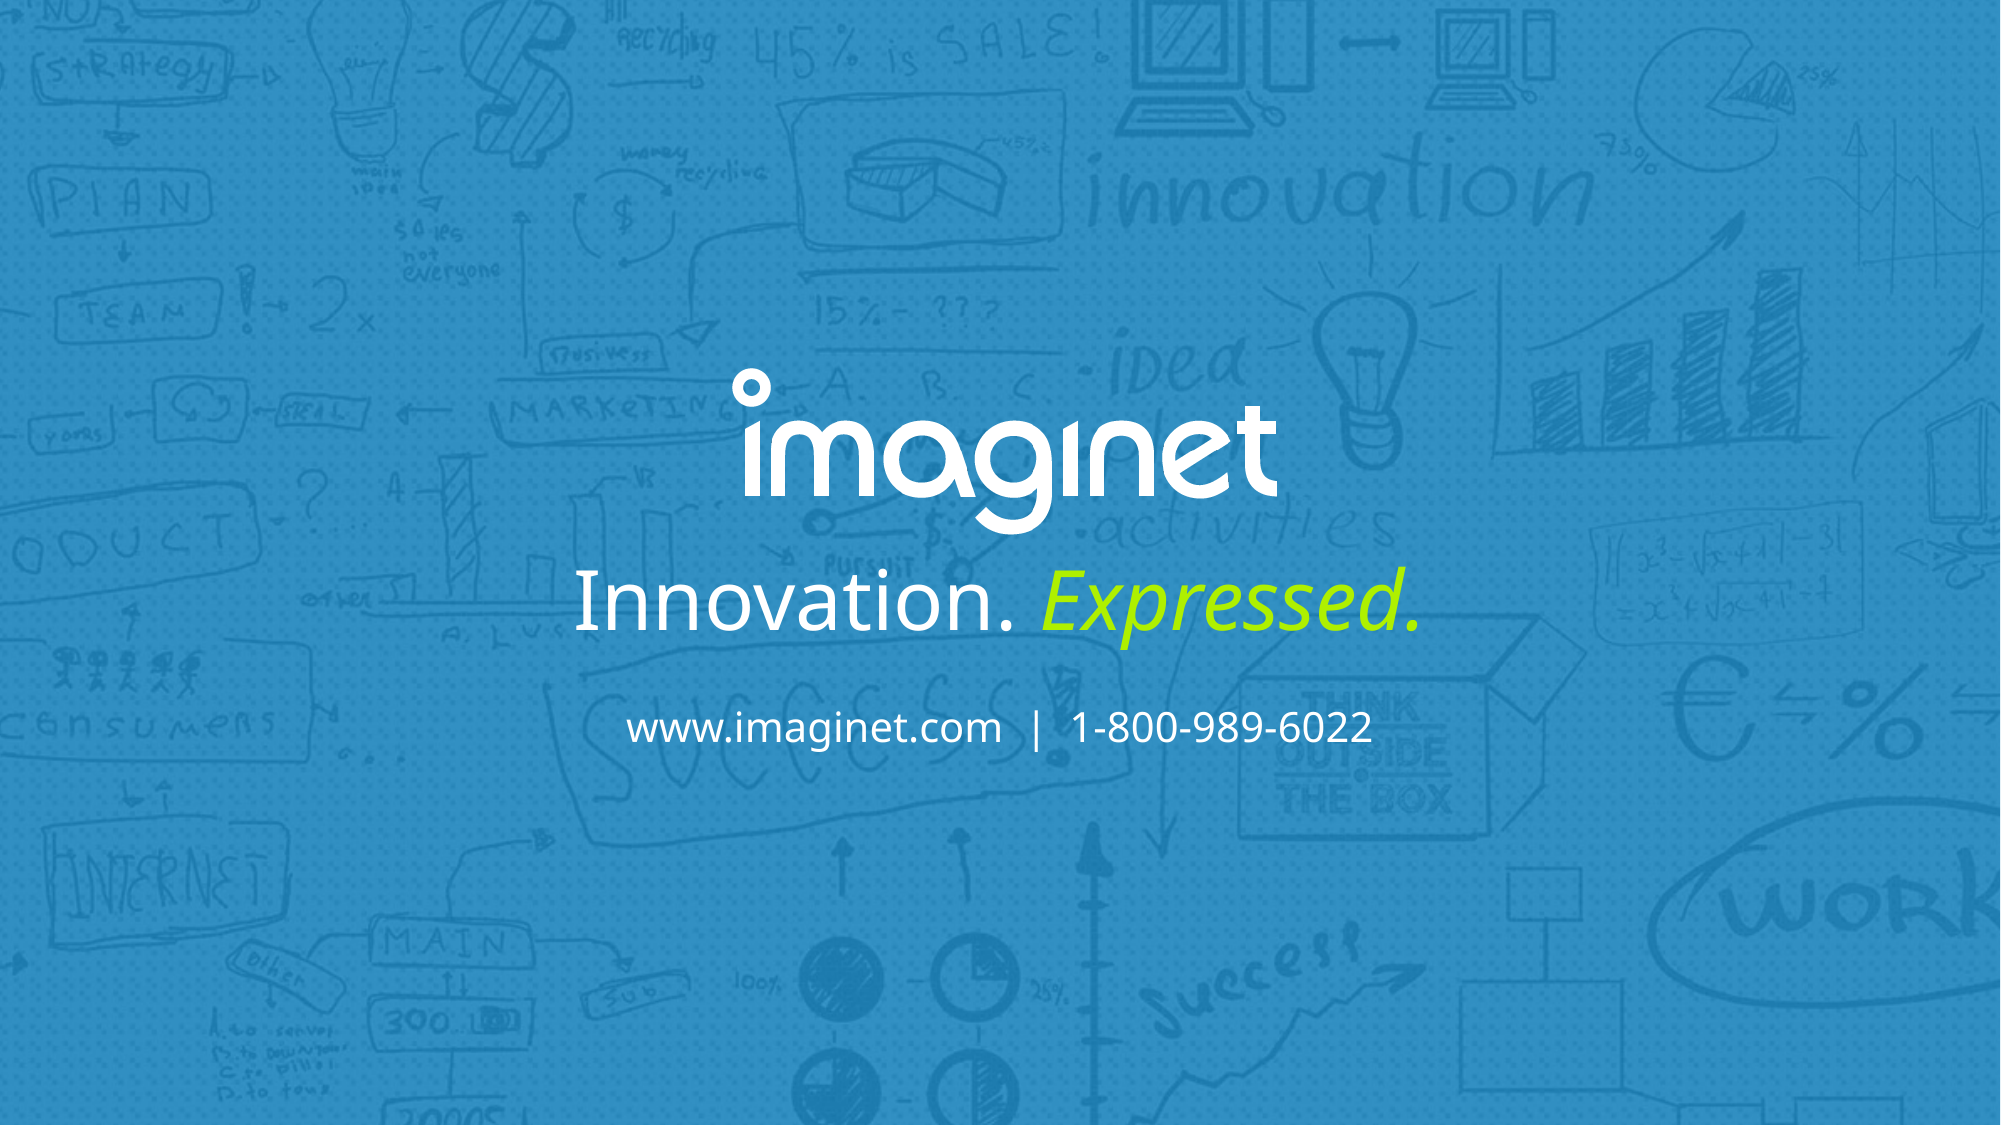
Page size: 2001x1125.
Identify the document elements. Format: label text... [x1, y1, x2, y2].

title Innovation. Expressed. [249, 558, 1750, 681]
subtitle www.imaginet.com | 1-800-989-6022 [249, 695, 1750, 834]
picture [0, 0, 2001, 1125]
